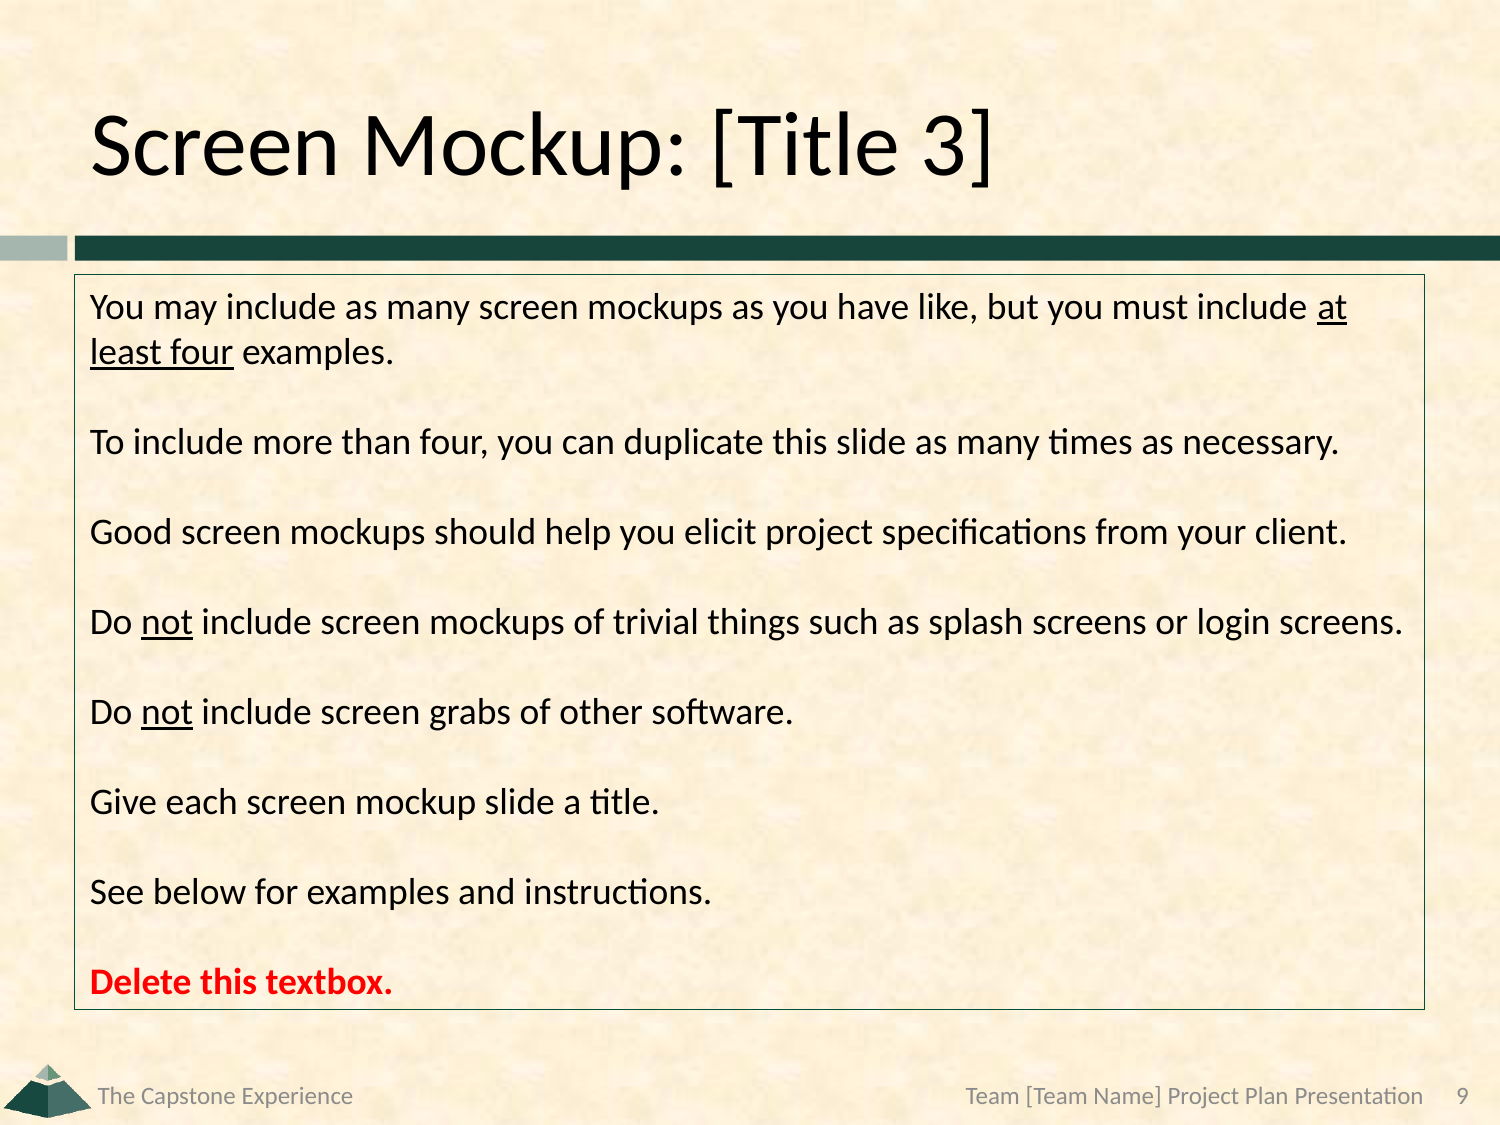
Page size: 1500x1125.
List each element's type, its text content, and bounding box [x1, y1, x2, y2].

picture [0, 0, 1500, 1125]
text_box You may include as many screen mockups as you have like, but you must include at least four examples. To include more than four, you can duplicate this slide as many times as necessary. Good screen mockups should help you elicit project specifications from your client. Do not include screen mockups of trivial things such as splash screens or login screens. Do not include screen grabs of other software. Give each screen mockup slide a title. See below for examples and instructions. Delete this textbox. [74, 274, 1425, 1010]
footer Team [Team Name] Project Plan Presentation [375, 1065, 1425, 1125]
slide_number The Capstone Experience [75, 1065, 375, 1125]
title Screen Mockup: [Title 3] [75, 45, 1425, 233]
slide_number 9 [1425, 1065, 1500, 1125]
